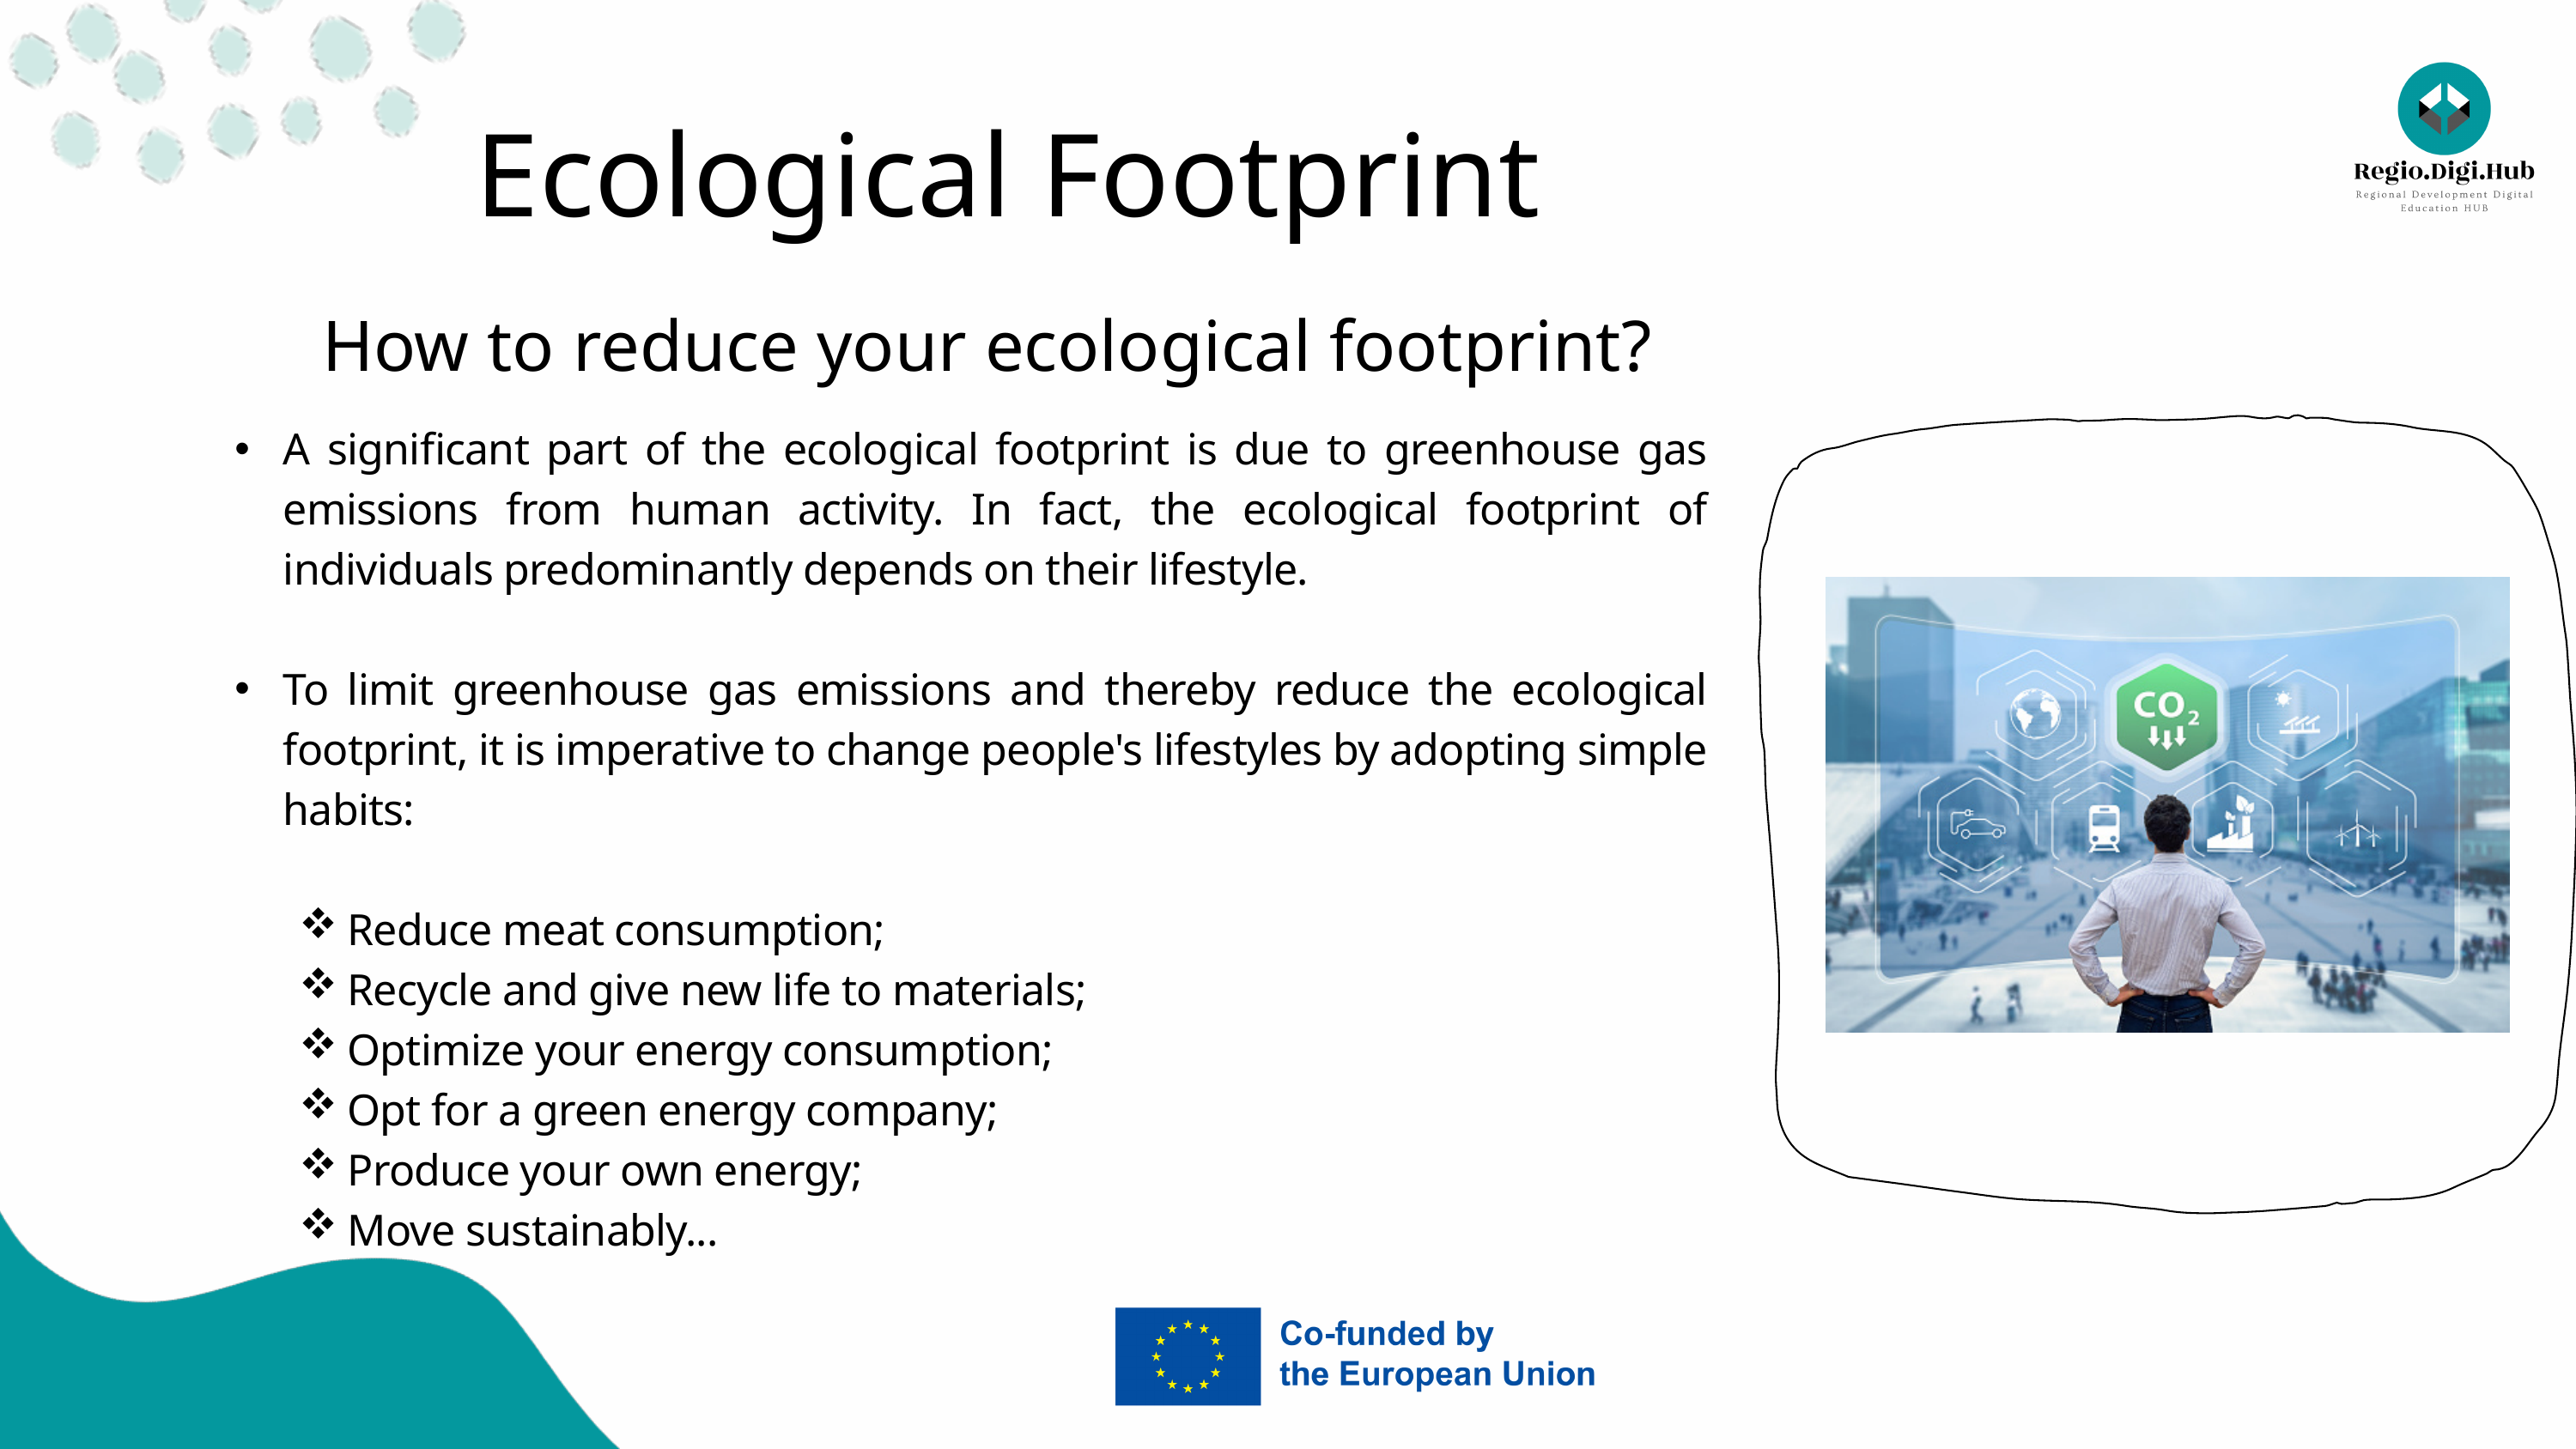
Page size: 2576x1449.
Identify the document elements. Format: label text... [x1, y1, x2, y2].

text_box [1758, 415, 2576, 1214]
picture [1826, 577, 2510, 1033]
picture [0, 0, 489, 306]
picture [1108, 1301, 1631, 1412]
picture [2312, 0, 2576, 264]
text_box A significant part of the ecological footprint is due to greenhouse gas emissions from human activity. In fact, the ecological footprint of individuals predominantly depends on their lifestyle. To limit greenhouse gas emissions and thereby reduce the ecological footprint, it is imperative to change people's lifestyles by adopting simple habits: Reduce meat consumption; Recycle and give new life to materials; Optimize your energy consumption; Opt for a green energy company; Produce your own energy; Move sustainably... [234, 413, 1707, 1255]
picture [0, 1069, 1030, 1449]
text_box Ecological Footprint [476, 142, 1741, 240]
text_box How to reduce your ecological footprint? [322, 287, 2211, 385]
